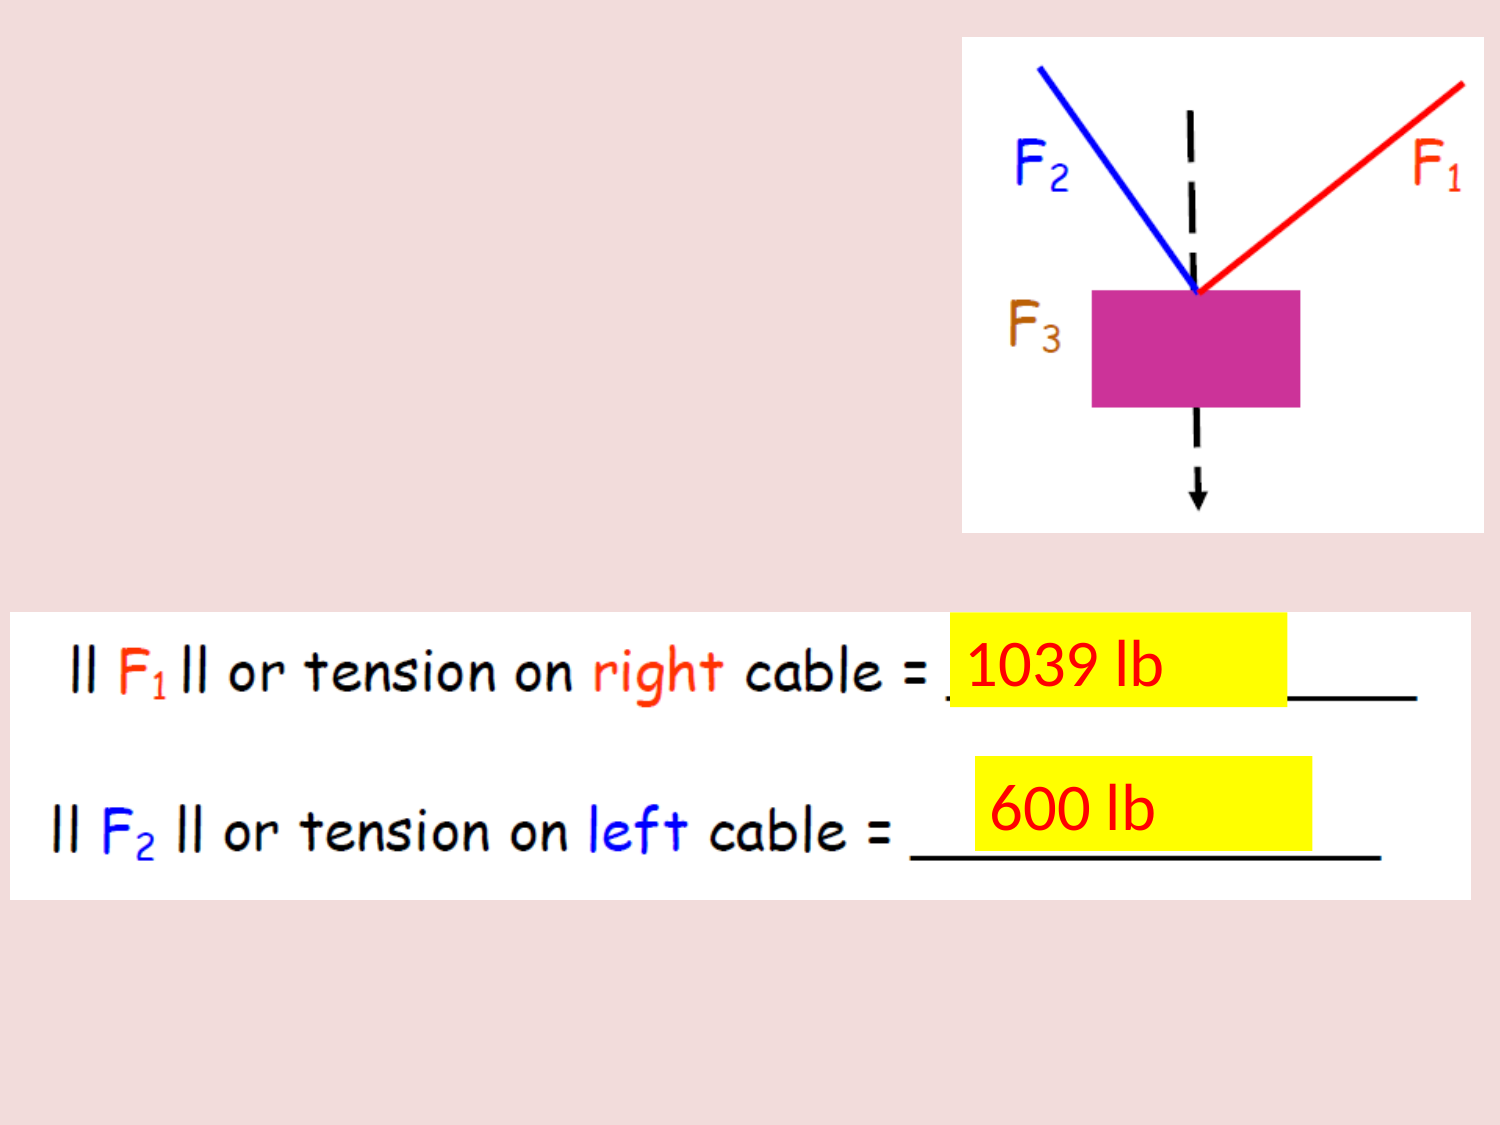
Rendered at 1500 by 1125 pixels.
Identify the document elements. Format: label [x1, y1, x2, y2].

picture [962, 37, 1484, 534]
picture [10, 612, 1471, 901]
